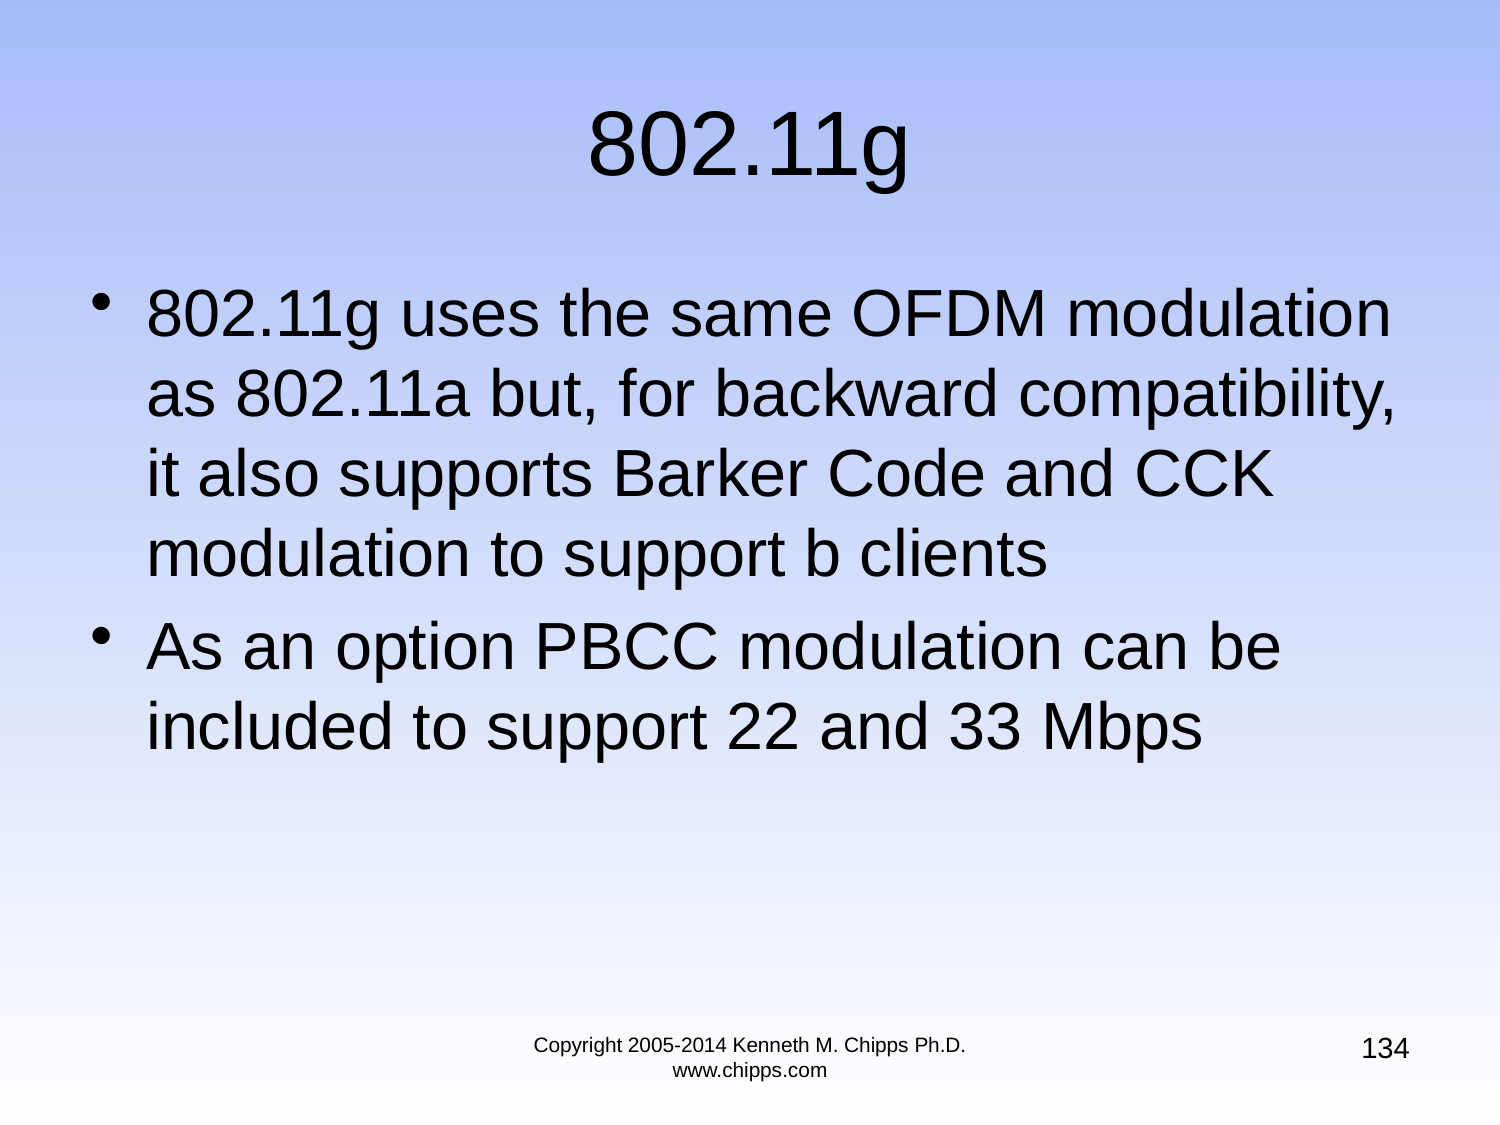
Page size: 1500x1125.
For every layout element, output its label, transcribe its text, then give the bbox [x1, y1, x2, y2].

footer Copyright 2005-2014 Kenneth M. Chipps Ph.D. www.chipps.com [449, 1024, 1051, 1103]
slide_number 134 [1074, 1021, 1426, 1101]
title 802.11g [75, 45, 1425, 233]
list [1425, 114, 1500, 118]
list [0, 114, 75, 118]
list 802.11g uses the same OFDM modulation as 802.11a but, for backward compatibility, it also supports Barker Code and CCK modulation to support b clients As an option PBCC modulation can be included to support 22 and 33 Mbps [75, 262, 1425, 1005]
